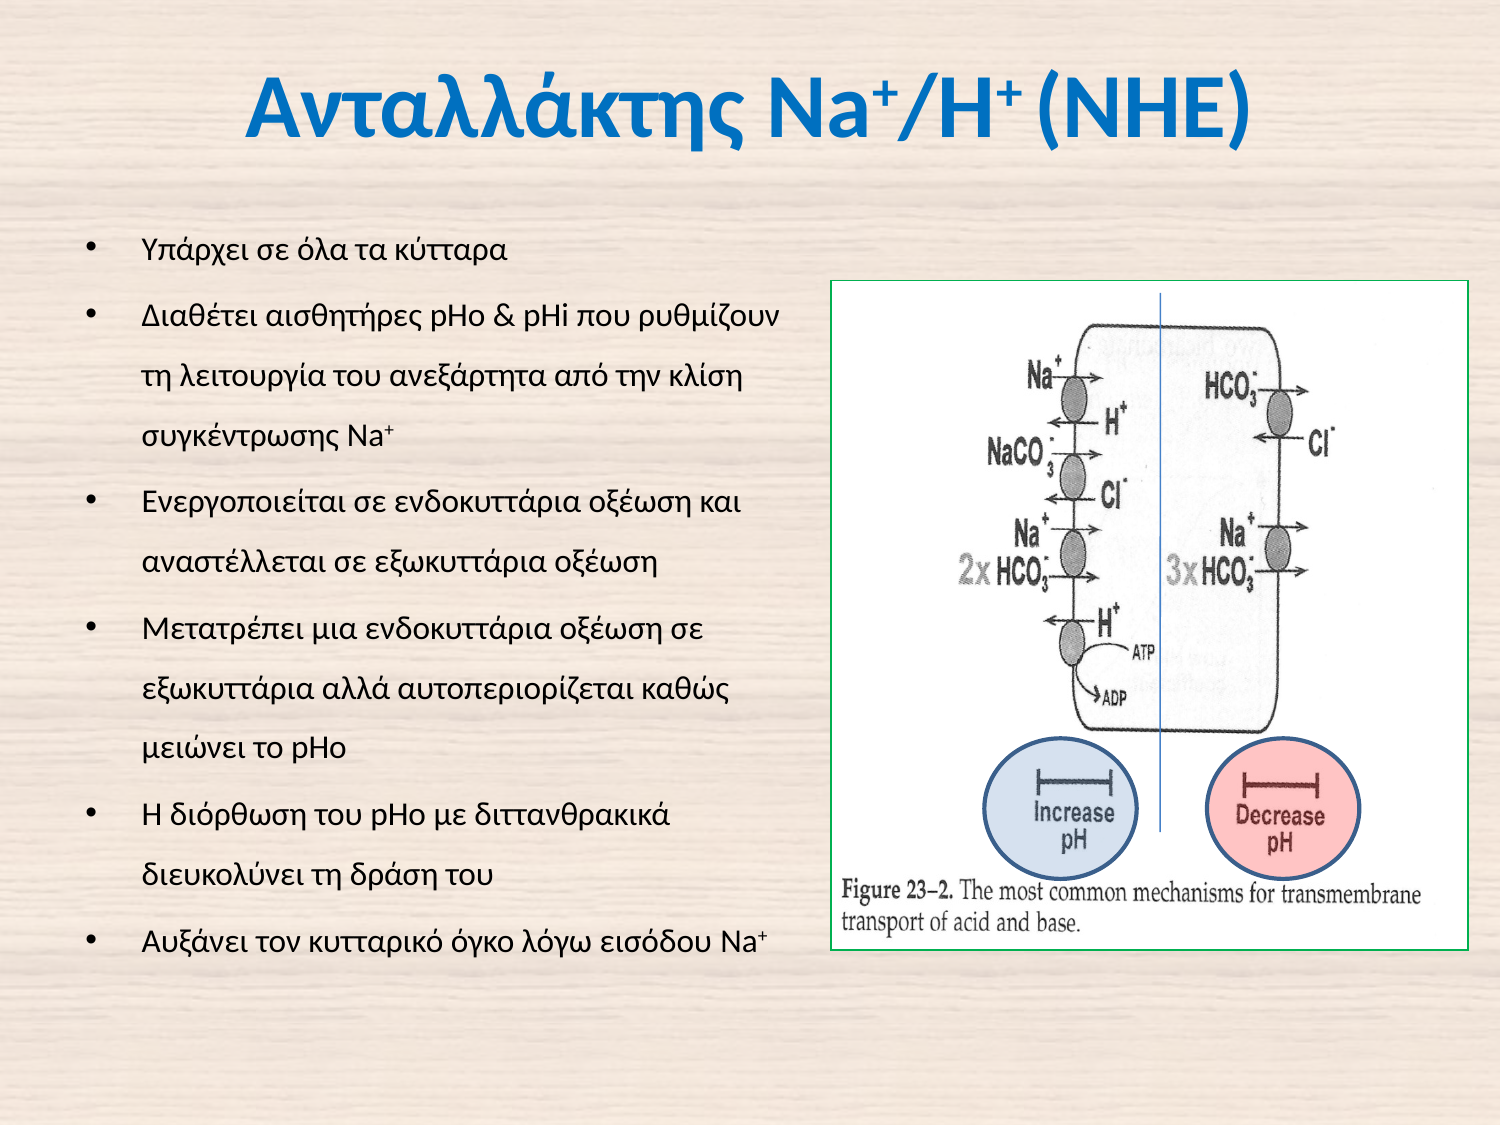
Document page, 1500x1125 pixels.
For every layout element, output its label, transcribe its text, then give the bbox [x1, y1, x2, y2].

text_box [984, 292, 1360, 880]
list Υπάρχει σε όλα τα κύτταρα Διαθέτει αισθητήρες pHo & pHi που ρυθμίζουν τη λειτουργία του ανεξάρτητα από την κλίση συγκέντρωσης Na+ Ενεργοποιείται σε ενδοκυττάρια οξέωση και αναστέλλεται σε εξωκυττάρια οξέωση Μετατρέπει μια ενδοκυττάρια οξέωση σε εξωκυττάρια αλλά αυτοπεριορίζεται καθώς μειώνει το pHo Η διόρθωση του pHo με διττανθρακικά διευκολύνει τη δράση του Αυξάνει τον κυτταρικό όγκο λόγω εισόδου Na+ [70, 198, 805, 988]
picture [831, 281, 1468, 950]
title Ανταλλάκτης Na+/H+ (NHE) [74, 6, 1426, 195]
